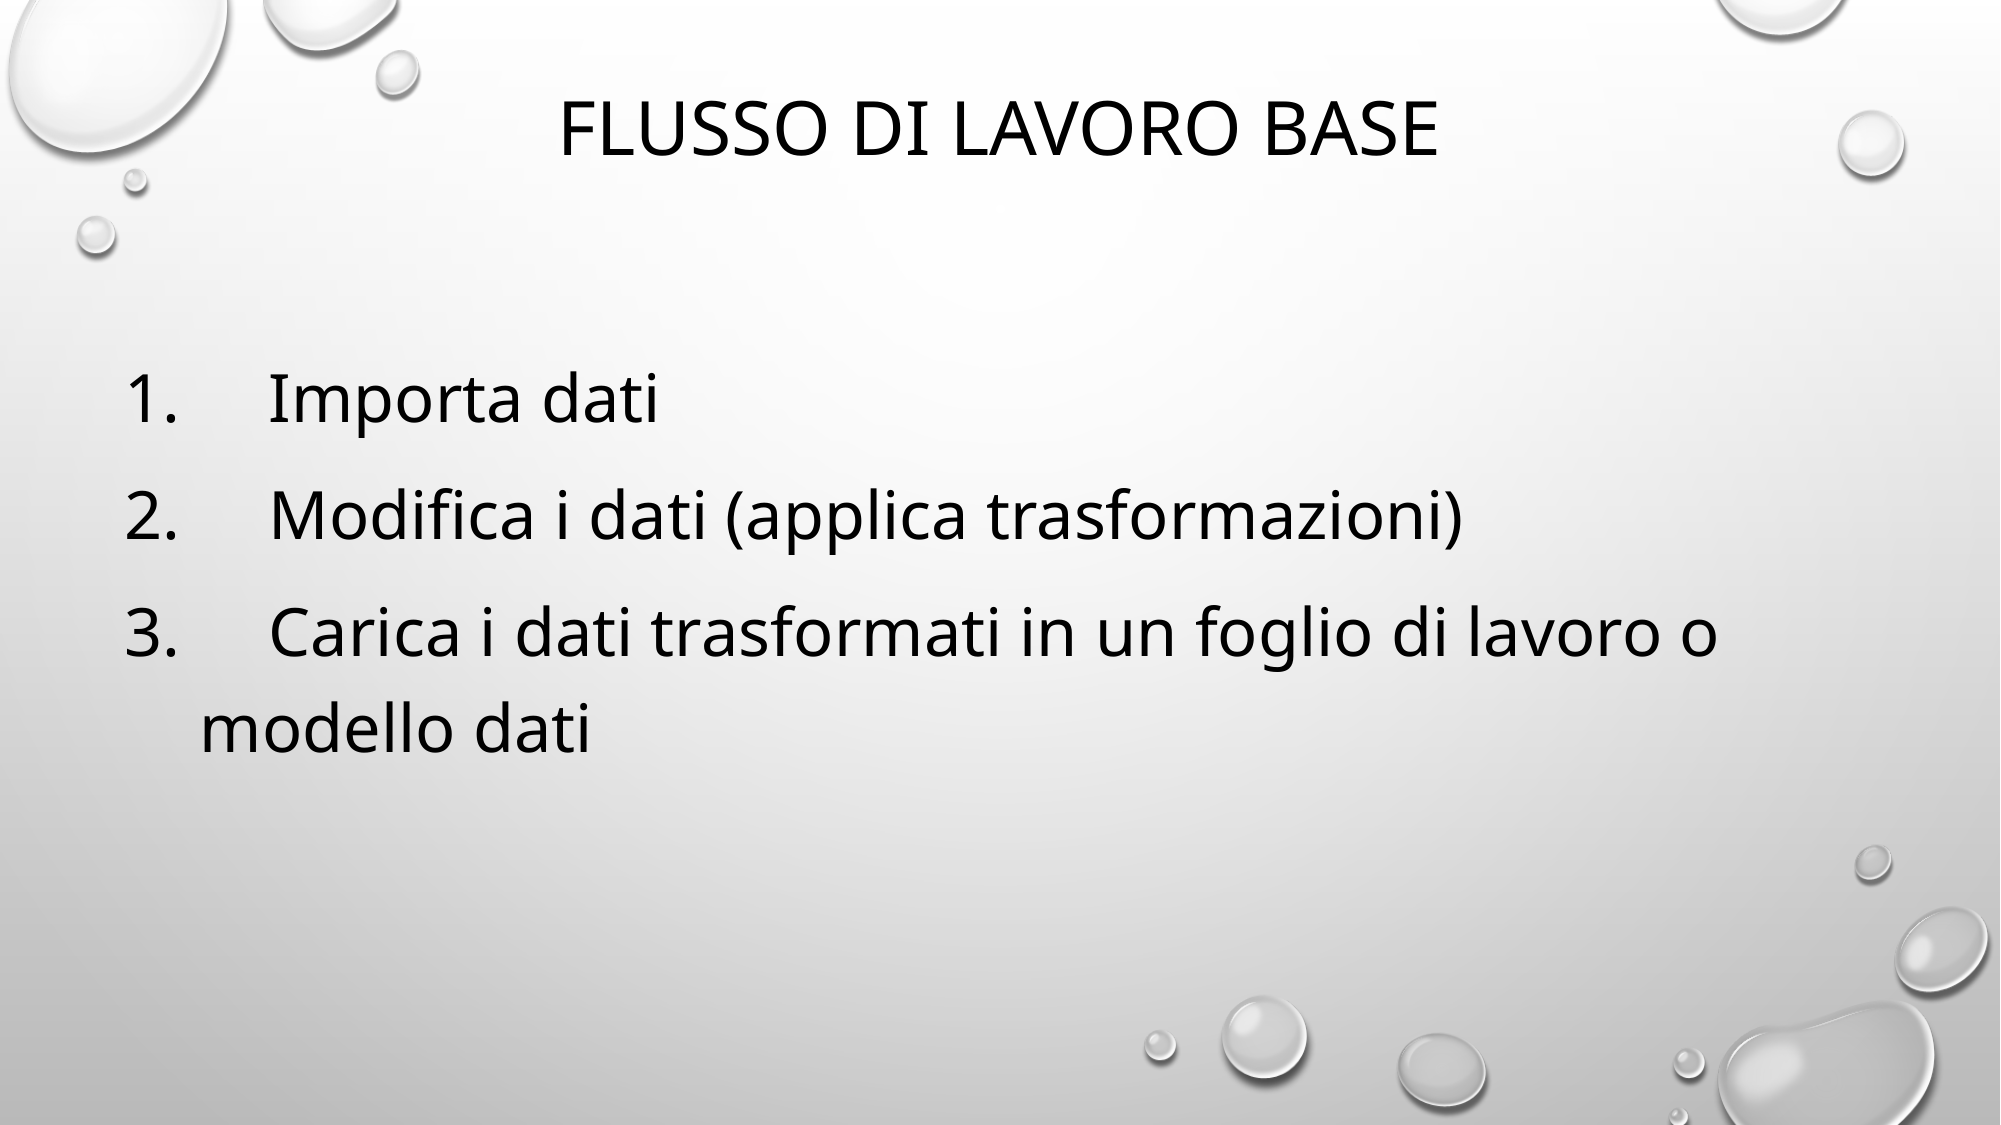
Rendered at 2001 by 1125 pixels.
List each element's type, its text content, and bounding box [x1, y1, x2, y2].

title Flusso di lavoro base [149, 0, 1851, 261]
list Importa dati Modifica i dati (applica trasformazioni) Carica i dati trasformati in un foglio di lavoro o modello dati [109, 261, 1931, 950]
picture [0, 0, 2000, 1125]
